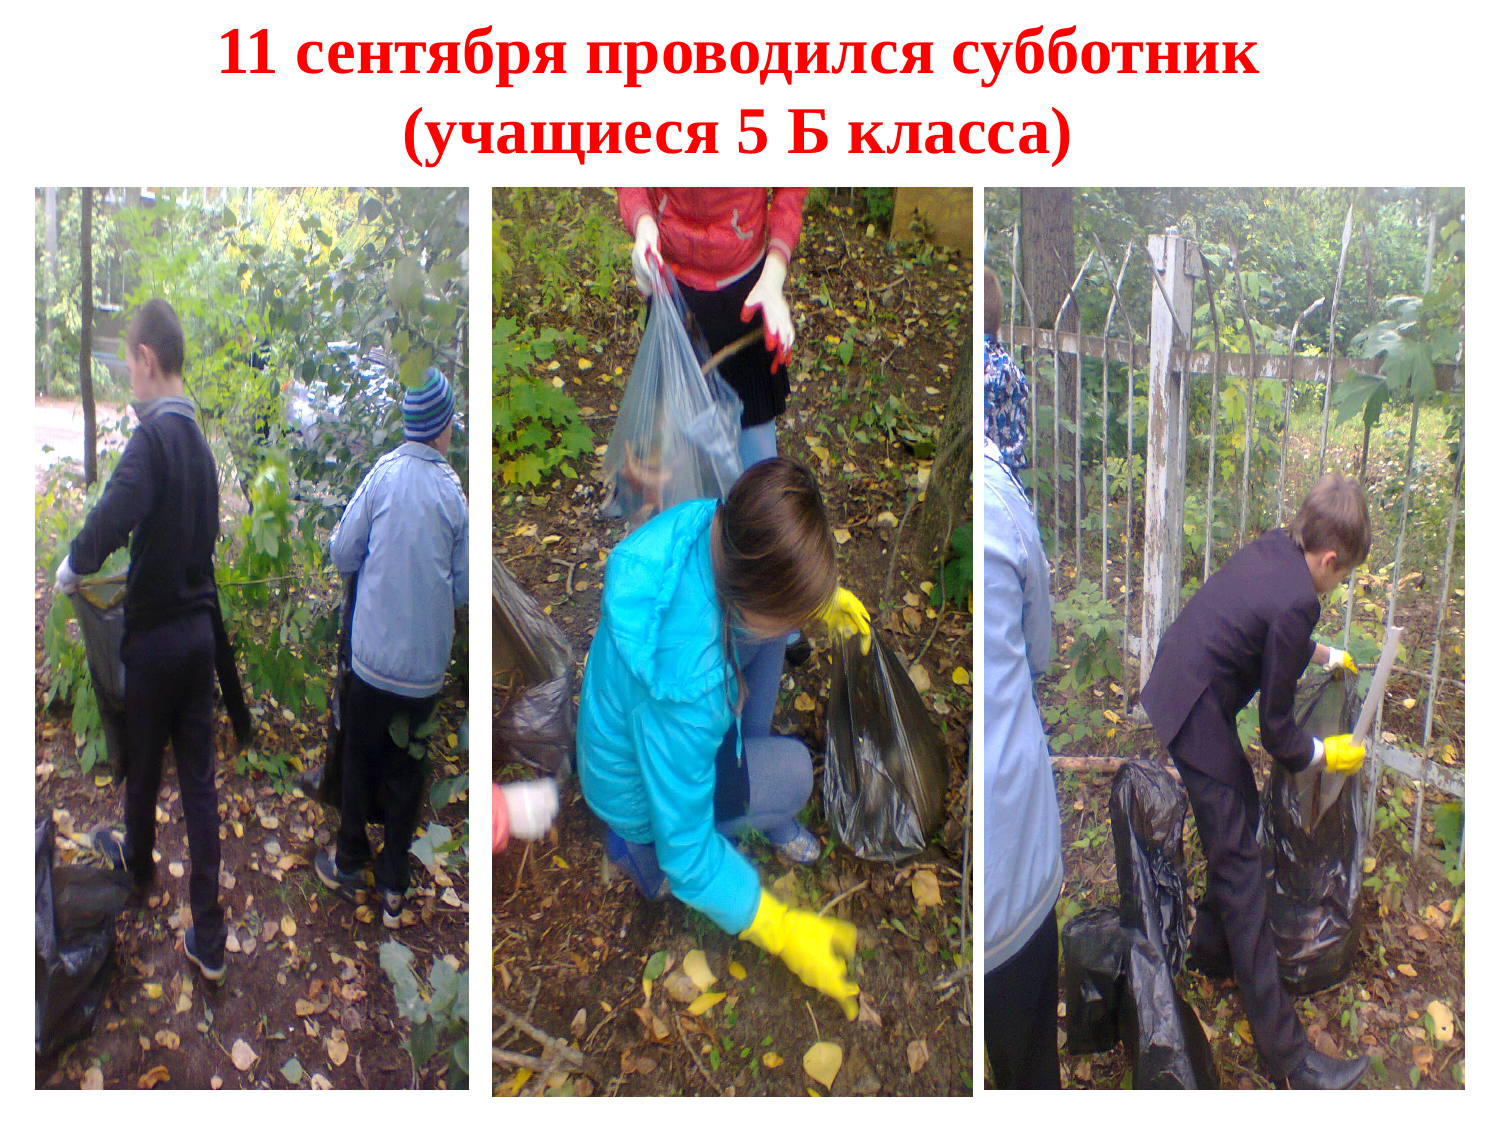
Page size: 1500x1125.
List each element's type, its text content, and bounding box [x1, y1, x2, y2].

picture [491, 187, 973, 1098]
picture [984, 187, 1465, 1091]
text_box 11 сентября проводился субботник (учащиеся 5 Б класса) [70, 0, 1407, 175]
picture [34, 187, 469, 1091]
